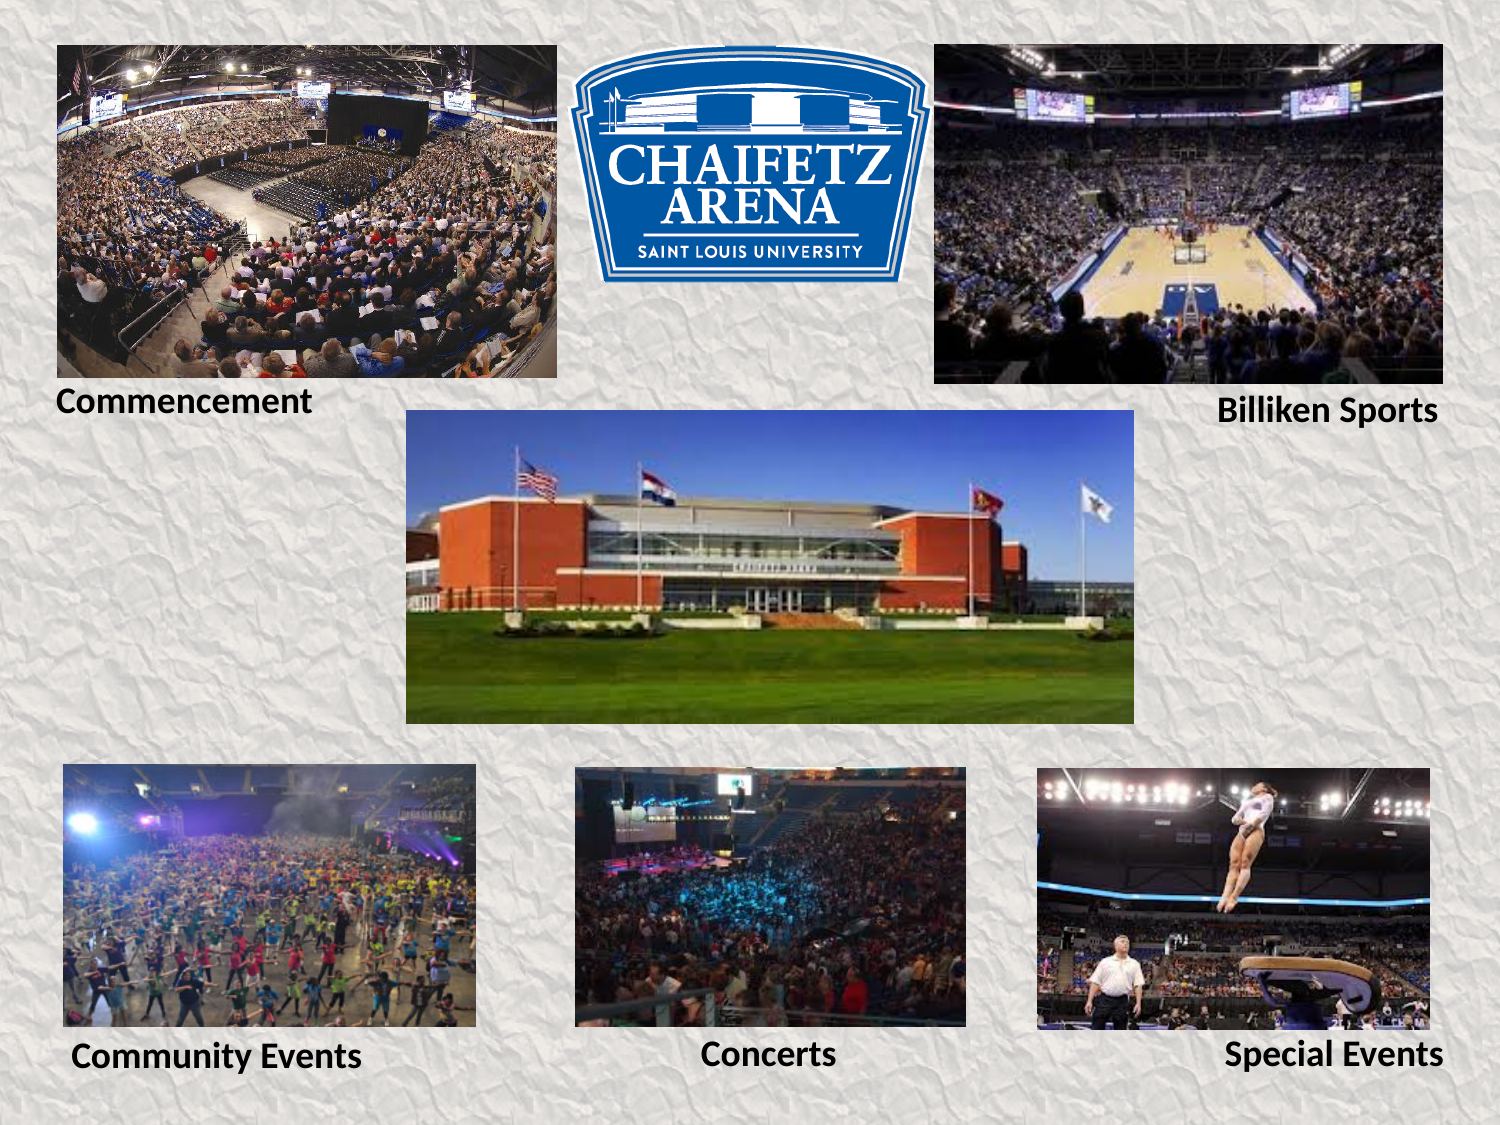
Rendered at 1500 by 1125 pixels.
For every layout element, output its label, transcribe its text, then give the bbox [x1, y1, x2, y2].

picture [574, 766, 966, 1028]
text_box Special Events [1128, 1021, 1459, 1082]
text_box Commencement [41, 368, 372, 428]
text_box Billiken Sports [1037, 377, 1454, 438]
text_box Concerts [603, 1037, 934, 1082]
picture [56, 45, 557, 378]
picture [567, 43, 1443, 384]
text_box Community Events [56, 1023, 387, 1084]
picture [62, 763, 476, 1027]
picture [406, 410, 1135, 724]
picture [1036, 768, 1431, 1030]
